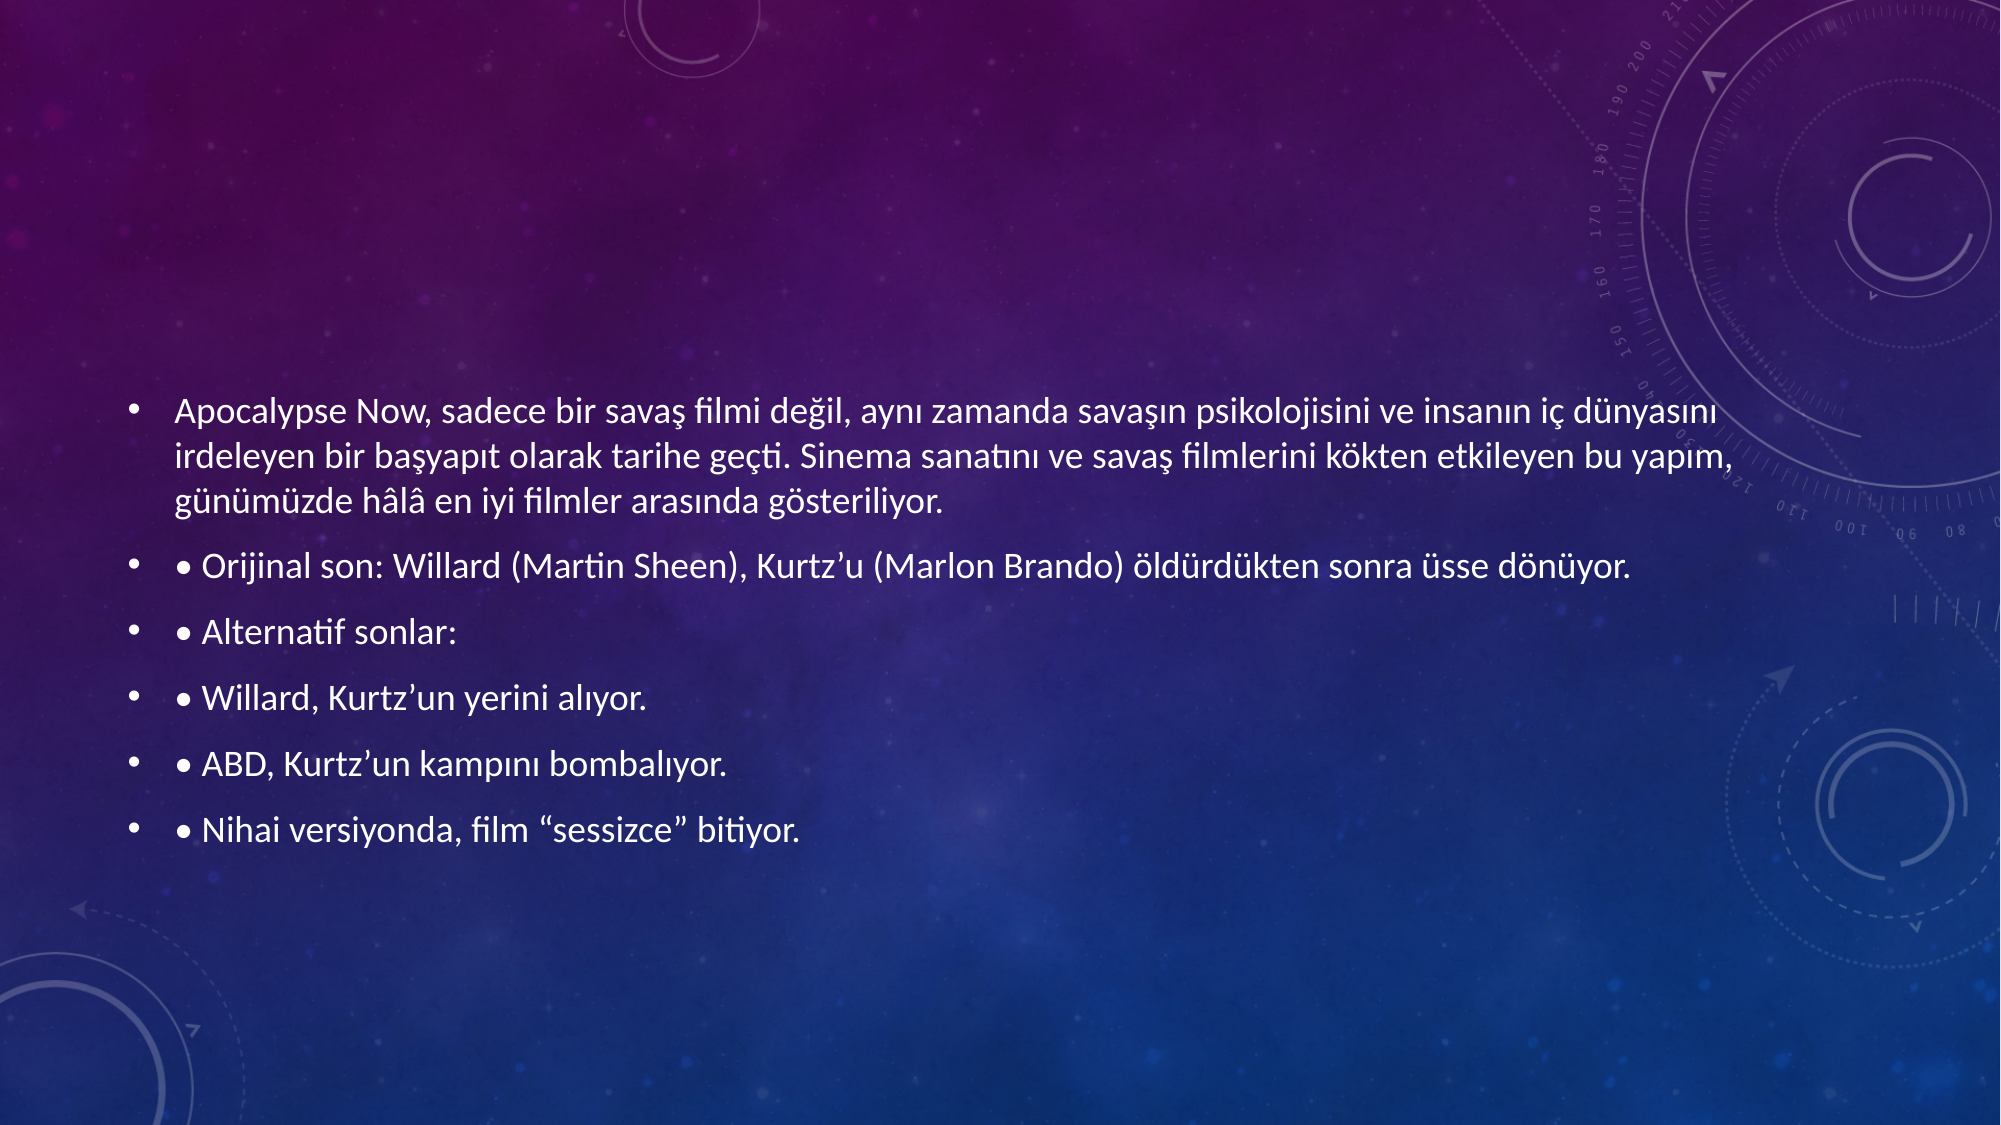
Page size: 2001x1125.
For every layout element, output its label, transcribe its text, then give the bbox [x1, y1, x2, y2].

picture [0, 0, 2001, 1125]
list Apocalypse Now, sadece bir savaş filmi değil, aynı zamanda savaşın psikolojisini ve insanın iç dünyasını irdeleyen bir başyapıt olarak tarihe geçti. Sinema sanatını ve savaş filmlerini kökten etkileyen bu yapım, günümüzde hâlâ en iyi filmler arasında gösteriliyor. • Orijinal son: Willard (Martin Sheen), Kurtz’u (Marlon Brando) öldürdükten sonra üsse dönüyor. • Alternatif sonlar: • Willard, Kurtz’un yerini alıyor. • ABD, Kurtz’un kampını bombalıyor. • Nihai versiyonda, film “sessizce” bitiyor. [112, 351, 1775, 950]
